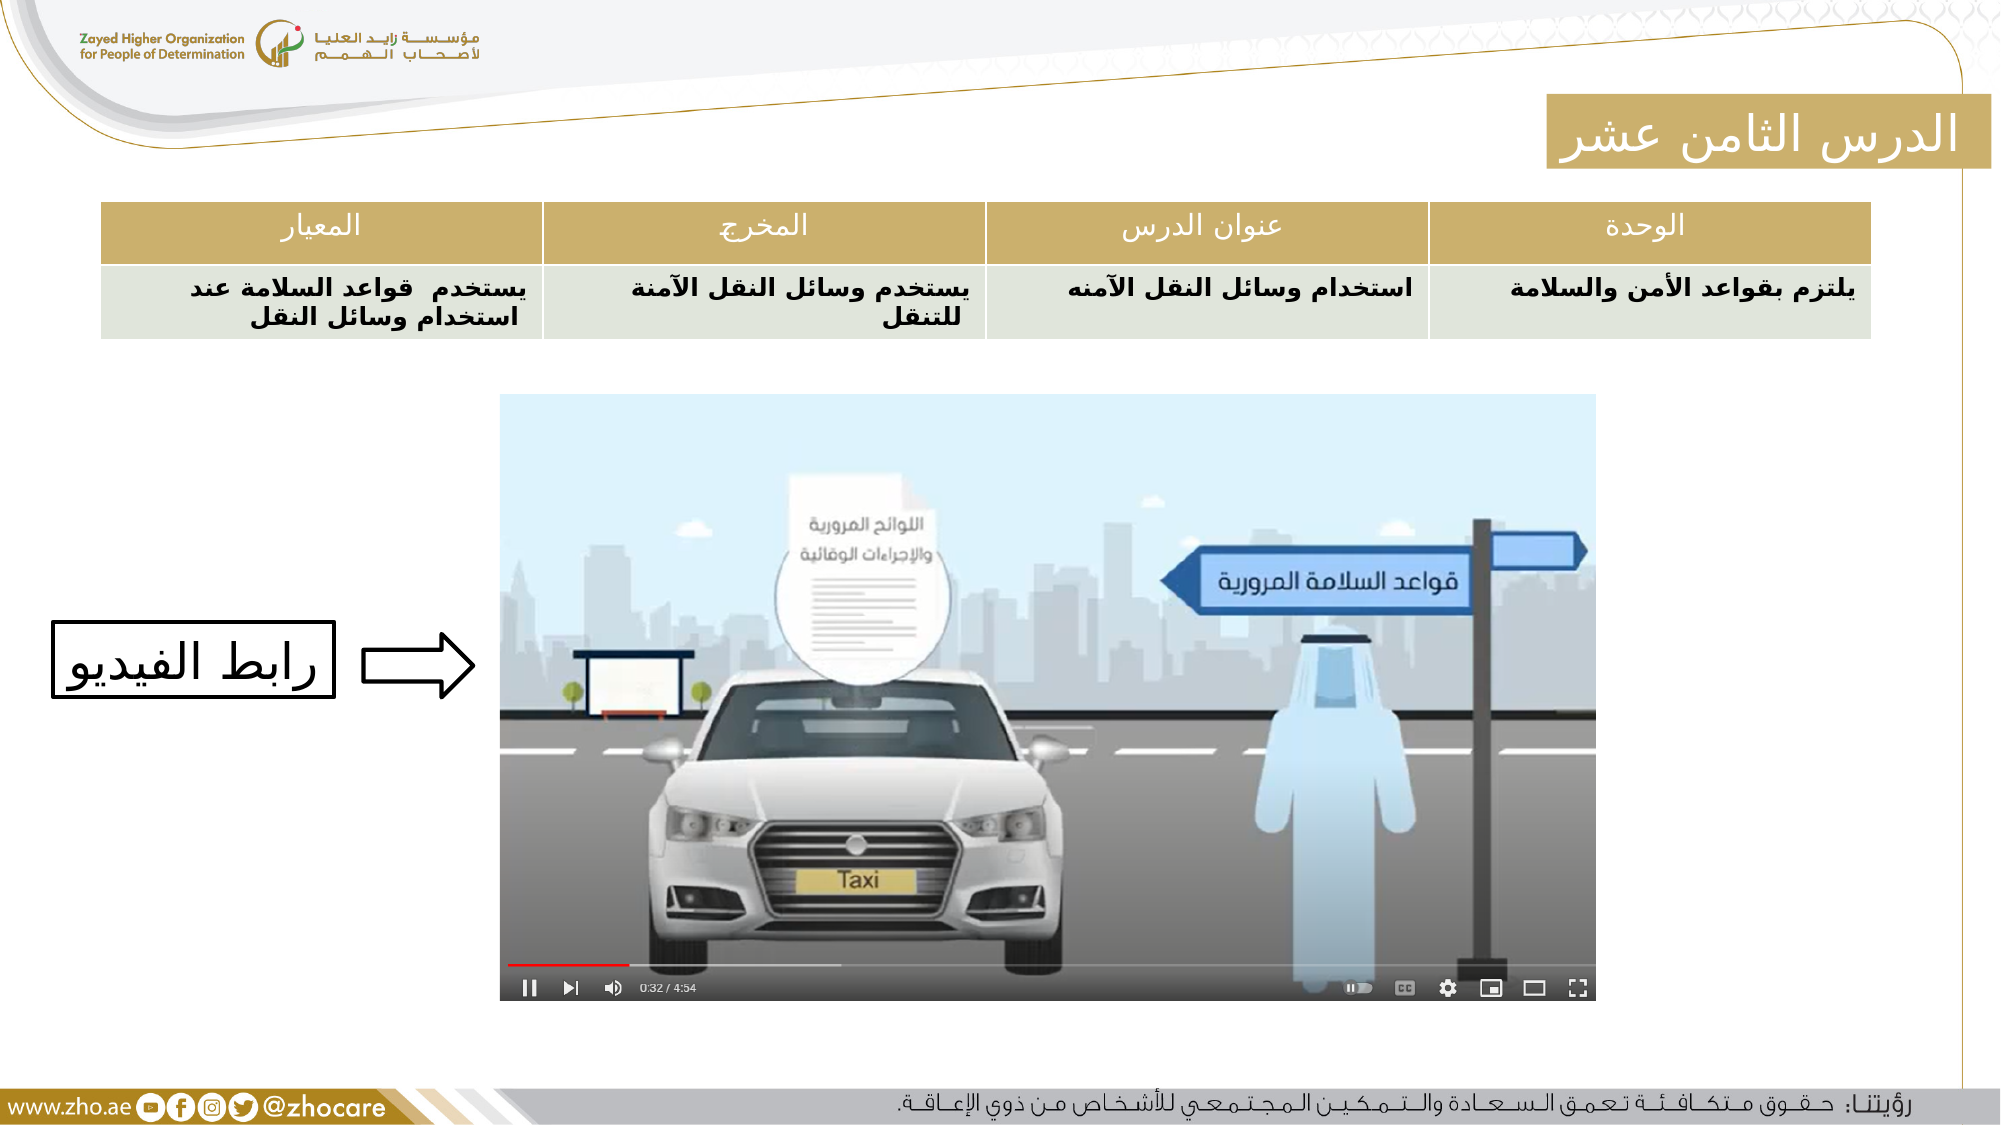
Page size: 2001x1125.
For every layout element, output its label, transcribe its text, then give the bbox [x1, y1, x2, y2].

text_box الدرس الثامن عشر [1545, 92, 1993, 171]
table_cell استخدام وسائل النقل الآمنه [987, 266, 1428, 339]
table_header الوحدة [1430, 202, 1871, 264]
table_header المعيار [101, 202, 542, 264]
table_header المخرج [544, 202, 985, 264]
picture [0, 0, 2001, 1125]
table_cell يستخدم قواعد السلامة عند استخدام وسائل النقل [101, 266, 542, 339]
text_box رابط الفيديو [51, 620, 336, 699]
table_cell يستخدم وسائل النقل الآمنة للتنقل [544, 266, 985, 339]
table_cell يلتزم بقواعد الأمن والسلامة [1430, 266, 1871, 339]
table_header عنوان الدرس [987, 202, 1428, 264]
text_box [361, 632, 476, 700]
